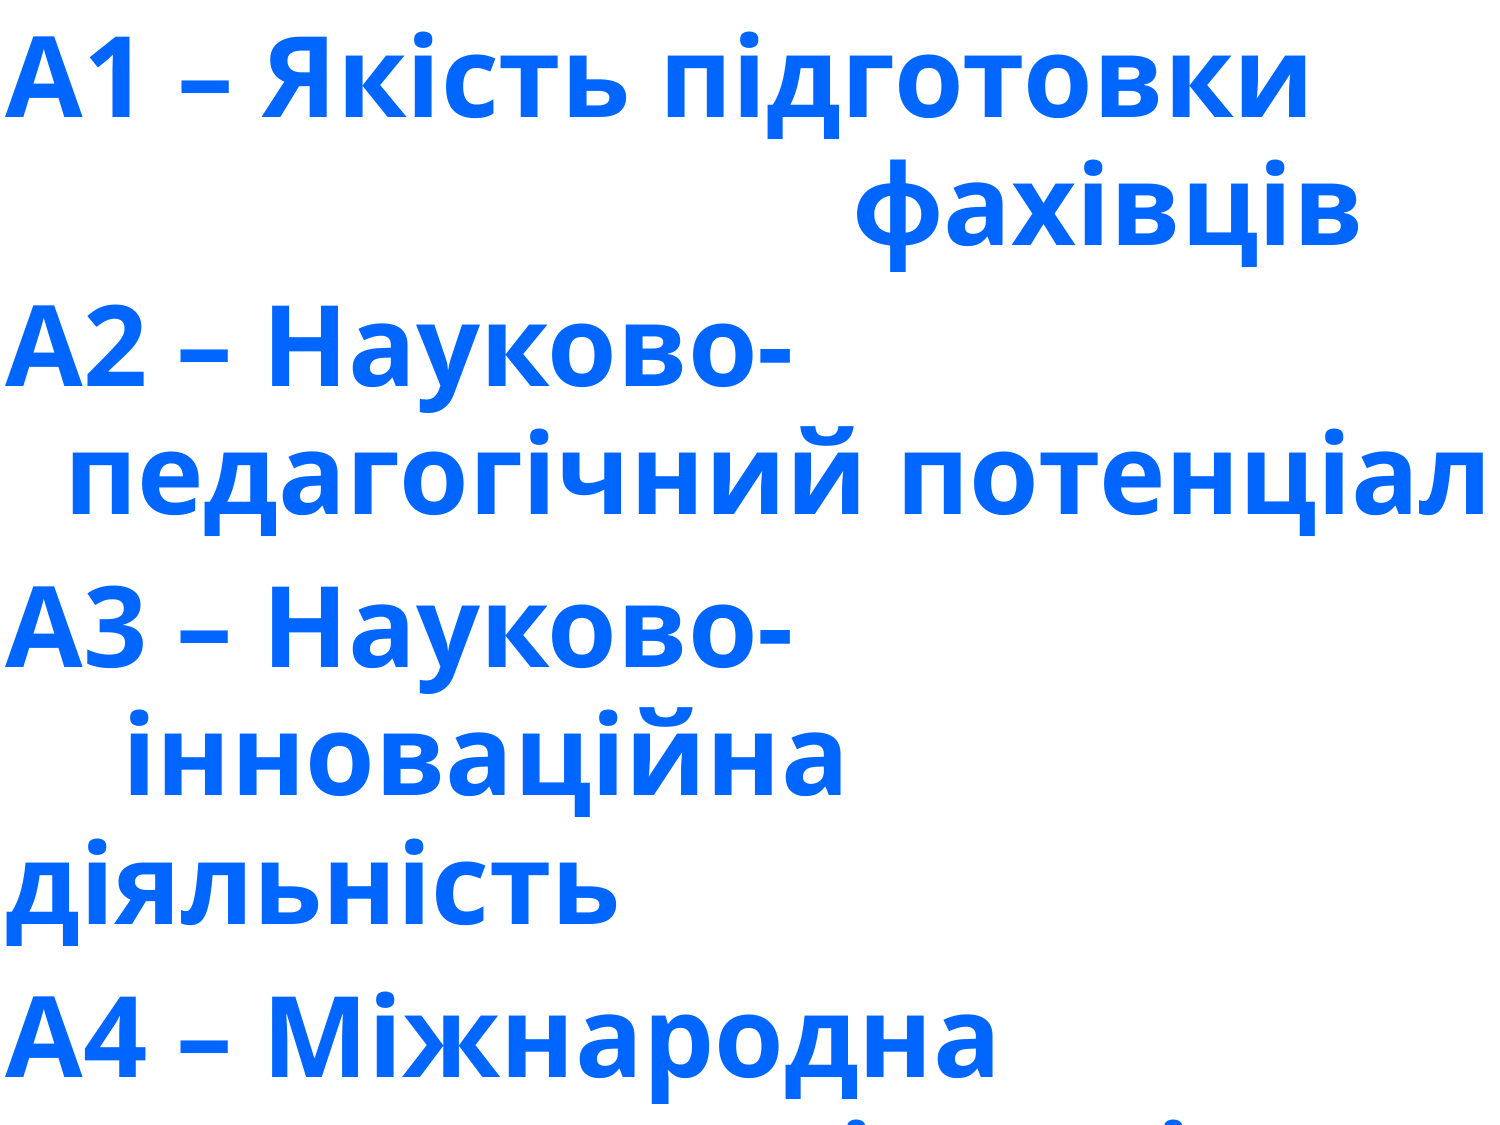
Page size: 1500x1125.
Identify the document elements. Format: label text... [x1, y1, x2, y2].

text_box A1 – Якість підготовки фахівців А2 – Науково- педагогічний потенціал А3 – Науково- інноваційна діяльність А4 – Міжнародна діяльність [0, 8, 1500, 1125]
